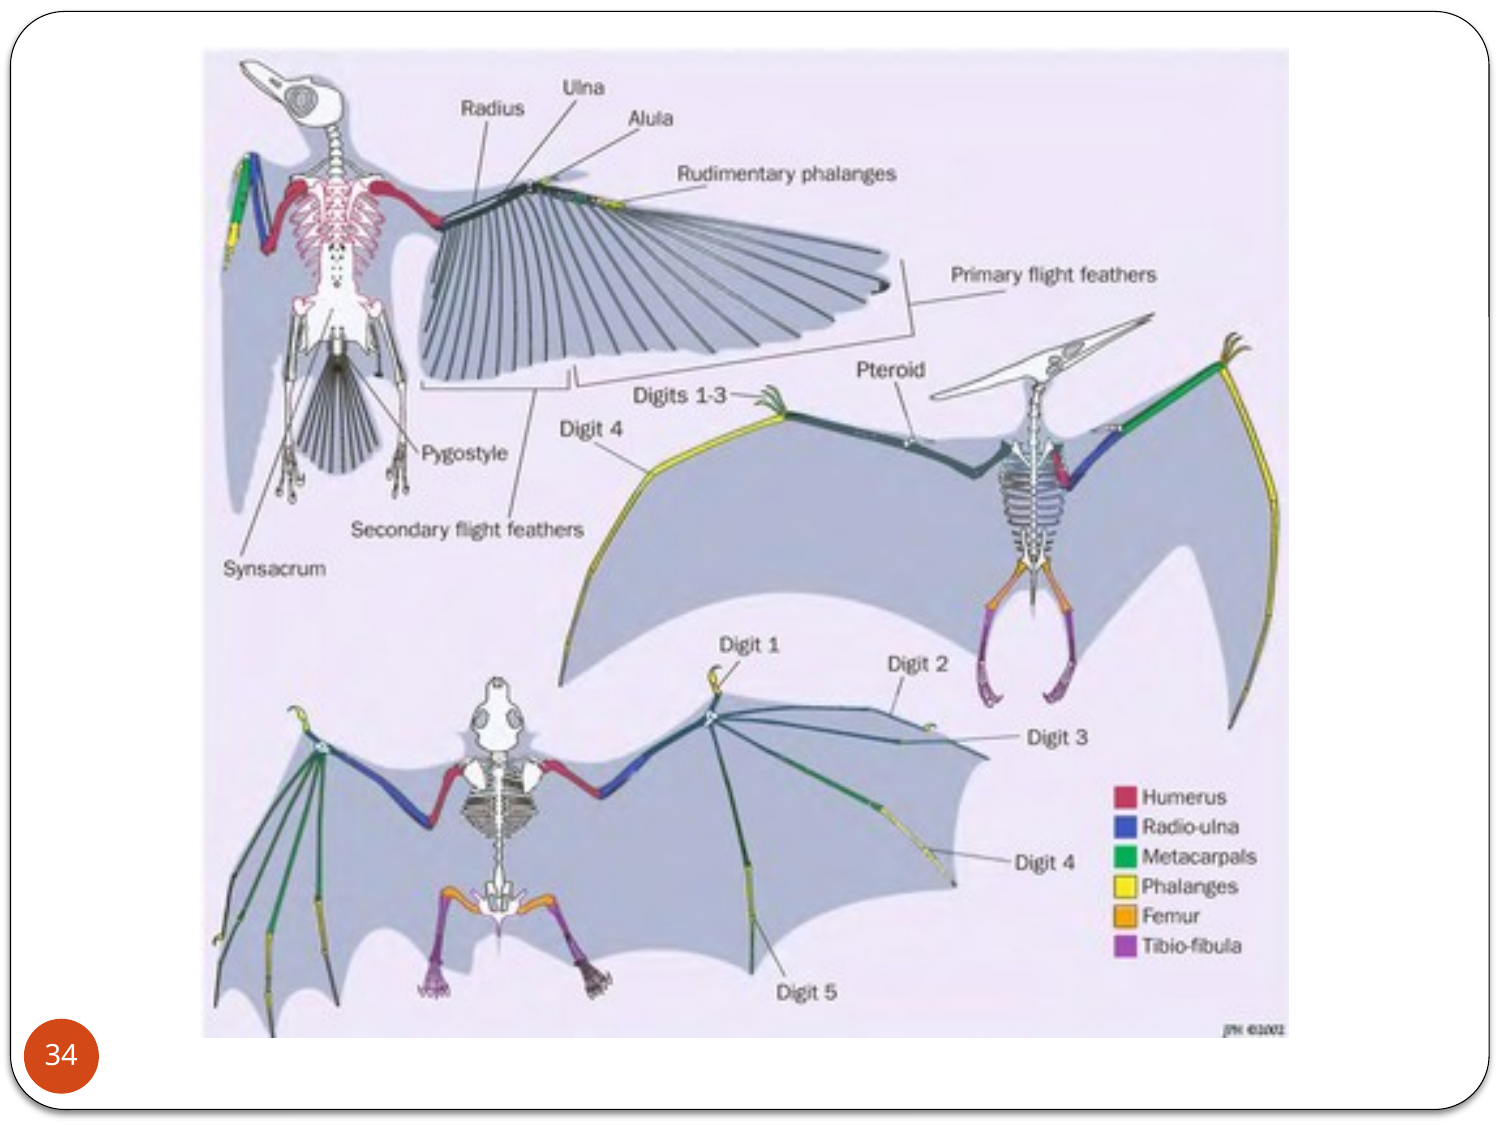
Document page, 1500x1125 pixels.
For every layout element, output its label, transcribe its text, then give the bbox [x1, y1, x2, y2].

picture [198, 46, 1290, 1038]
slide_number 34 [23, 1018, 99, 1094]
